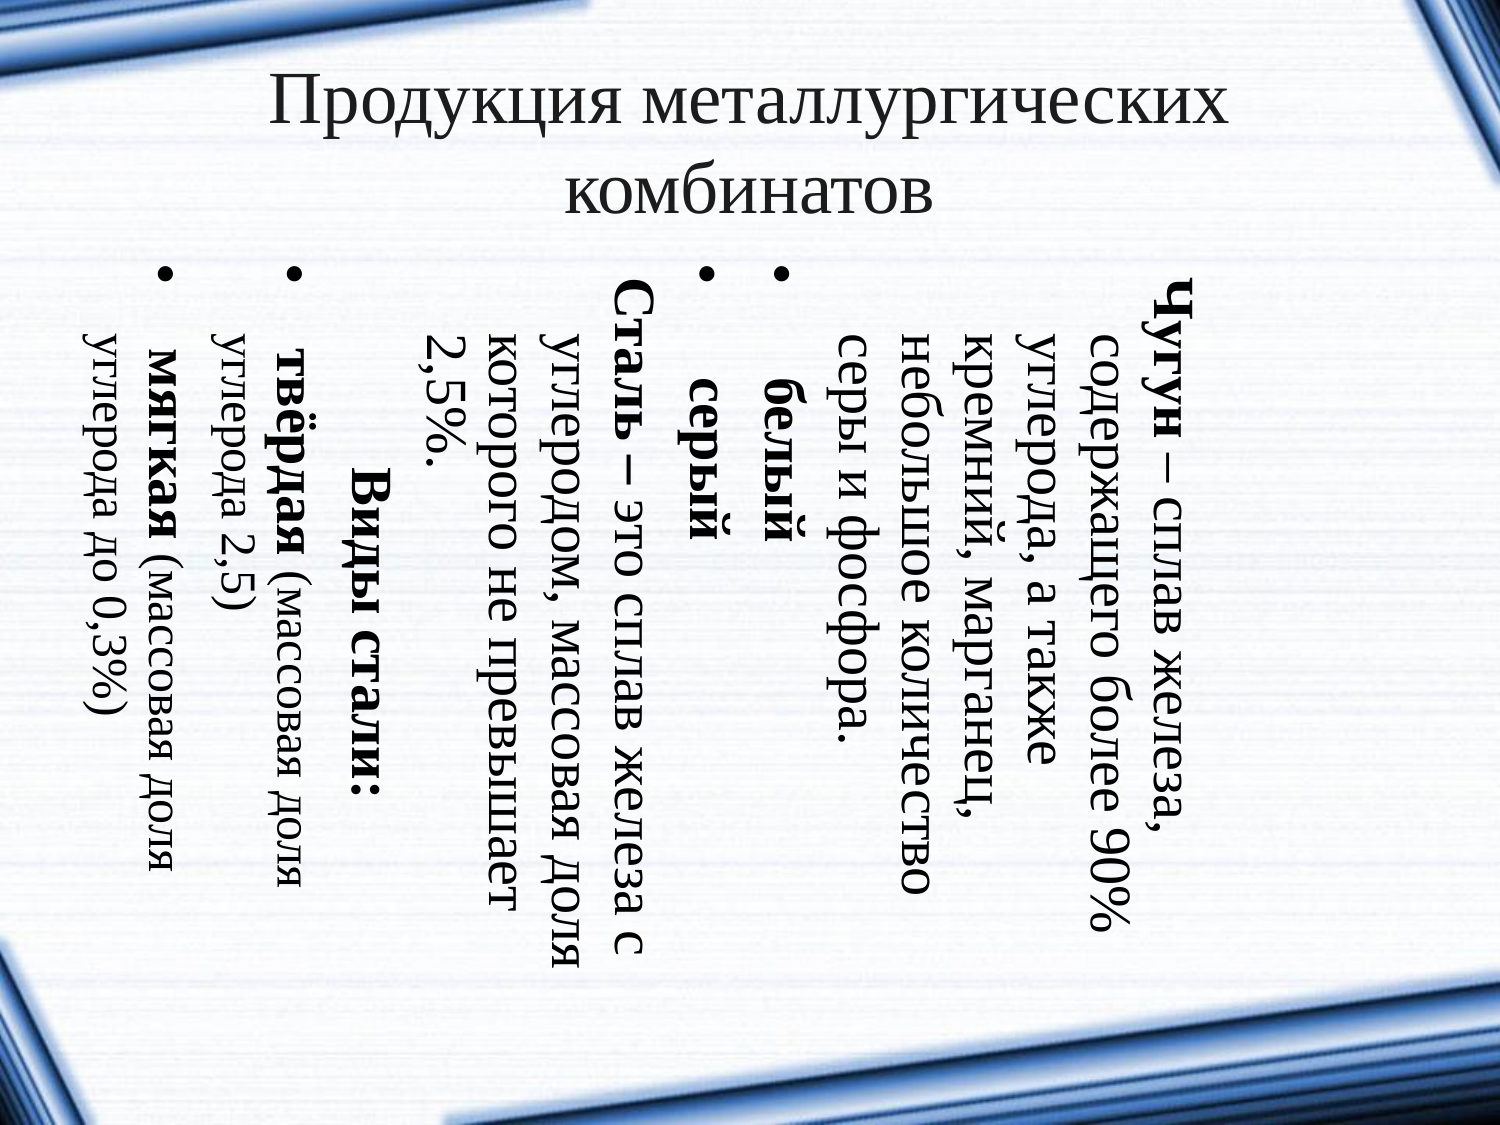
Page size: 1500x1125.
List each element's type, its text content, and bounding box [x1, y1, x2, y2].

list Чугун – сплав железа, содержащего более 90% углерода, а также кремний, марганец, небольшое количество серы и фосфора. белый серый Сталь – это сплав железа с углеродом, массовая доля которого не превышает 2,5%. Виды стали: твёрдая (массовая доля углерода 2,5) мягкая (массовая доля углерода до 0,3%) [74, 262, 1426, 1006]
title Продукция металлургических комбинатов [74, 44, 1426, 233]
picture [0, 0, 1500, 1125]
